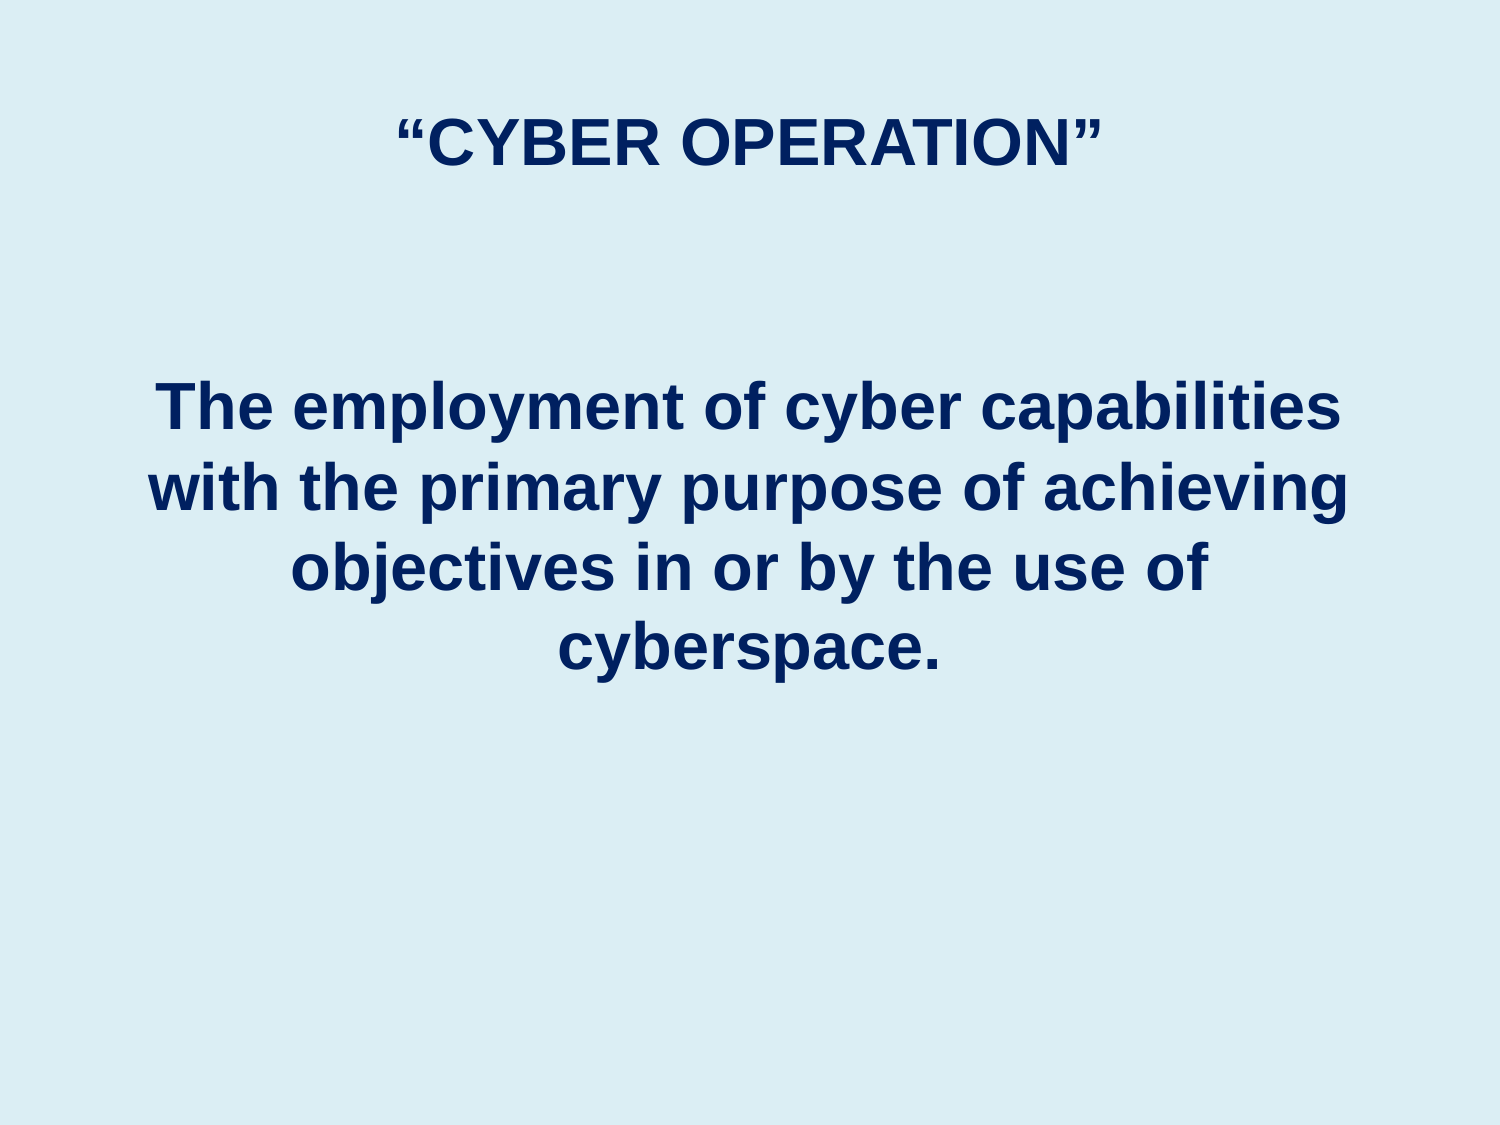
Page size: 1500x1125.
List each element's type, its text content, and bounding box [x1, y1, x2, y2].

list The employment of cyber capabilities with the primary purpose of achieving objectives in or by the use of cyberspace. [75, 262, 1425, 1005]
title “CYBER OPERATION” [75, 45, 1425, 233]
